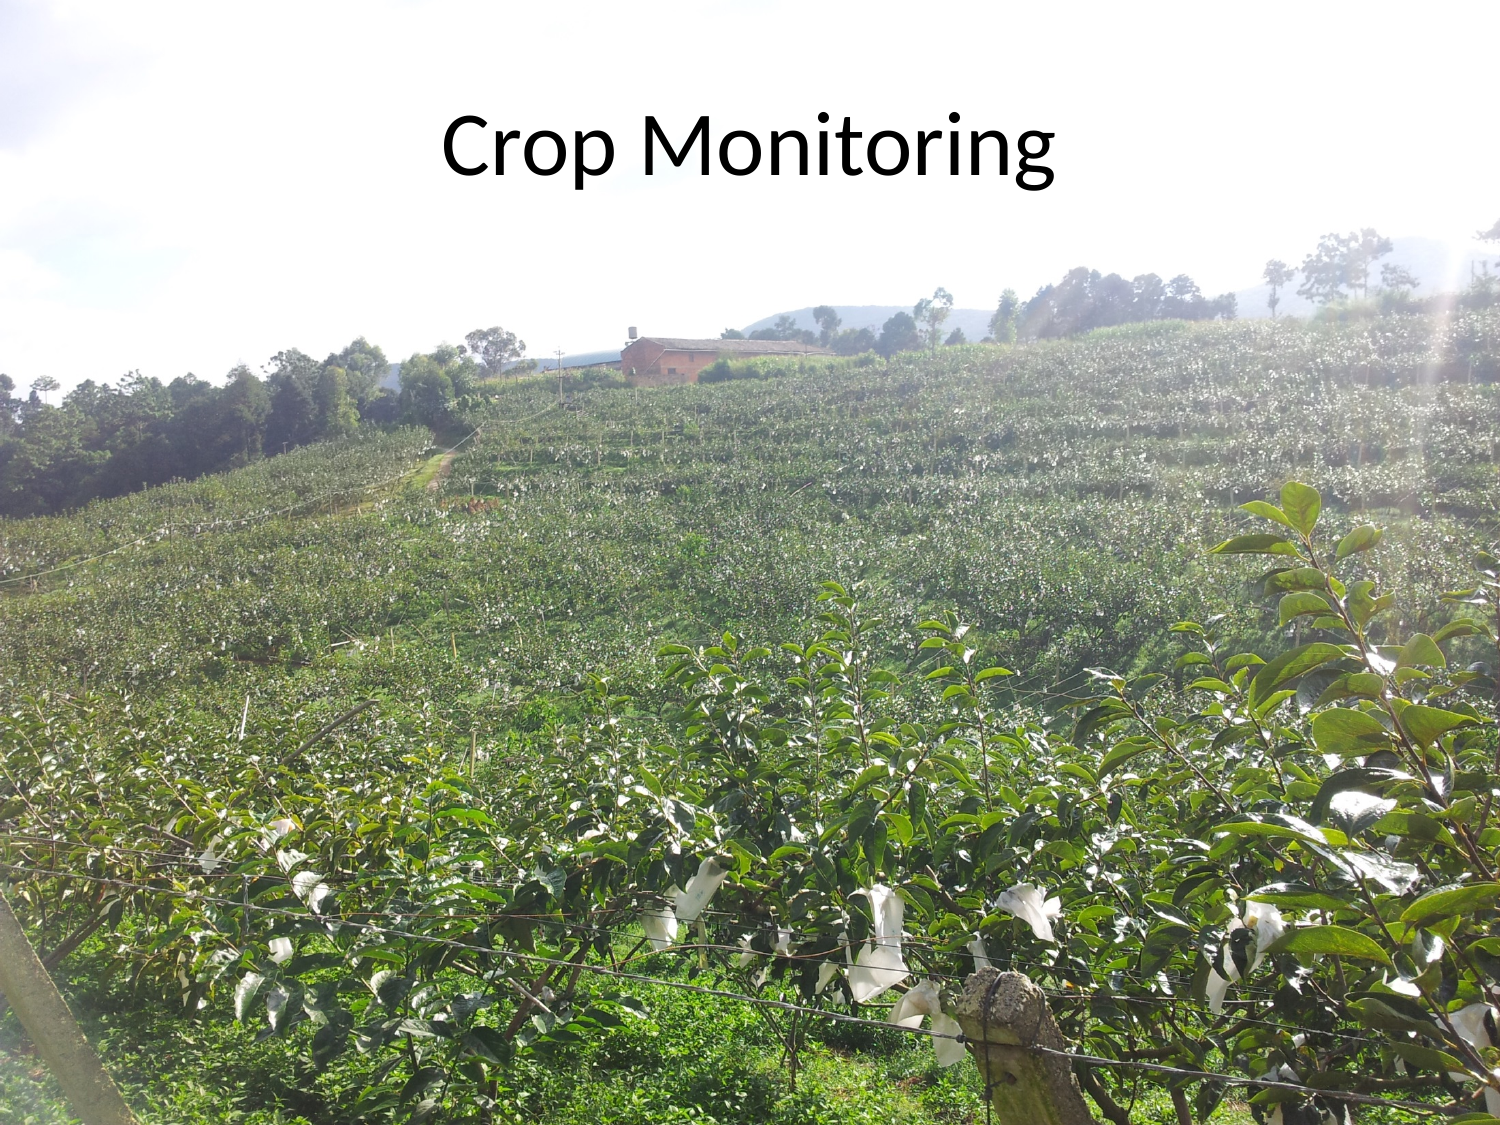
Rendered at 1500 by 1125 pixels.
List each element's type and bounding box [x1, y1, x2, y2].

list [0, 0, 1500, 1125]
